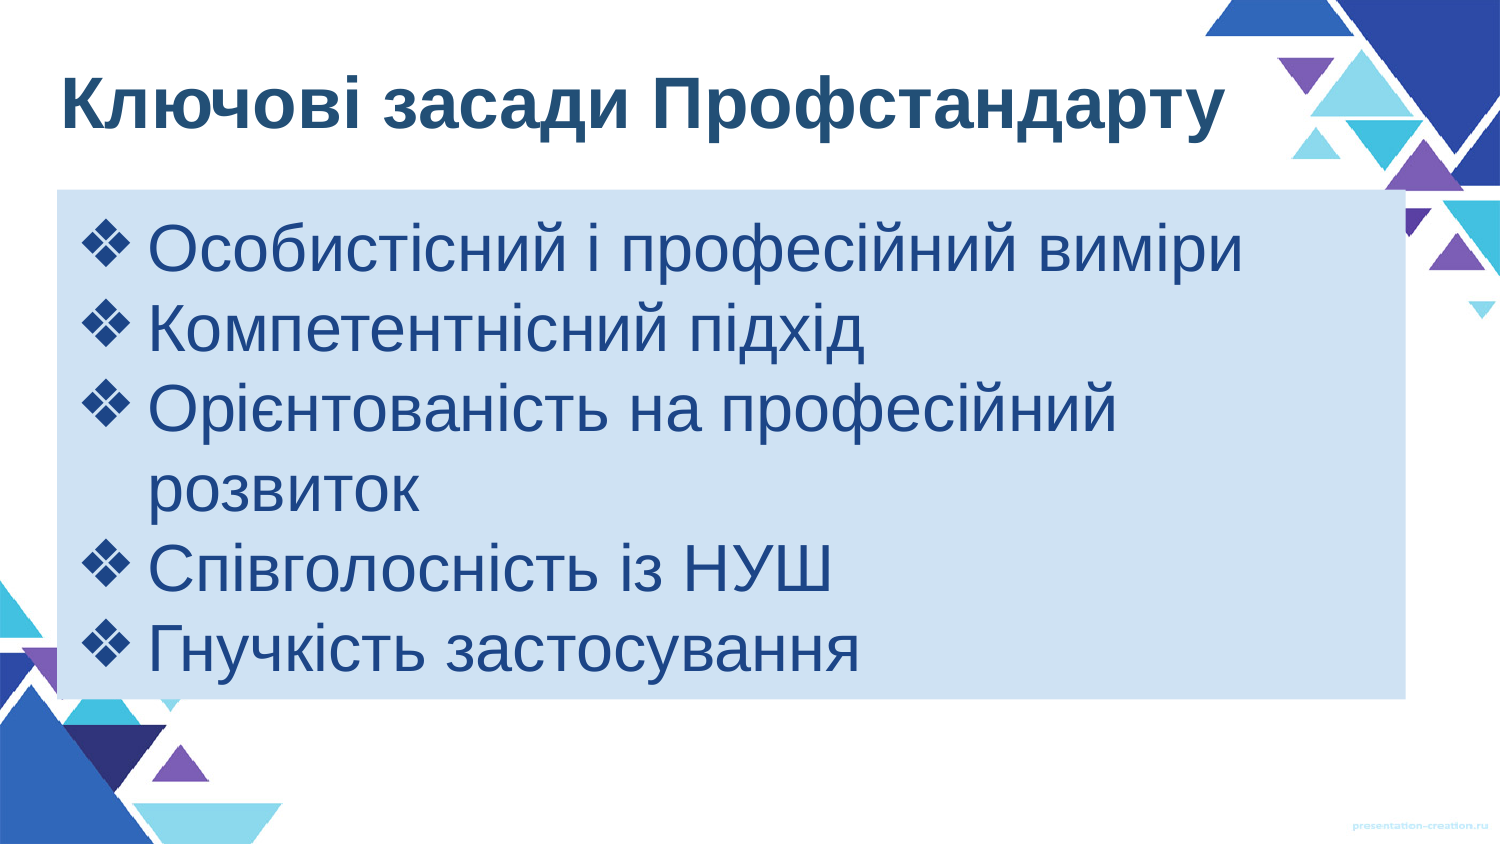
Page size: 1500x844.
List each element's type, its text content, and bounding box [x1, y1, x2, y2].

text_box Особистісний і професійний виміри Компетентнісний підхід Орієнтованість на професійний розвиток Співголосність із НУШ Гнучкість застосування [57, 189, 1406, 700]
title Ключові засади Профстандарту [41, 23, 1247, 175]
picture [0, 0, 1500, 844]
